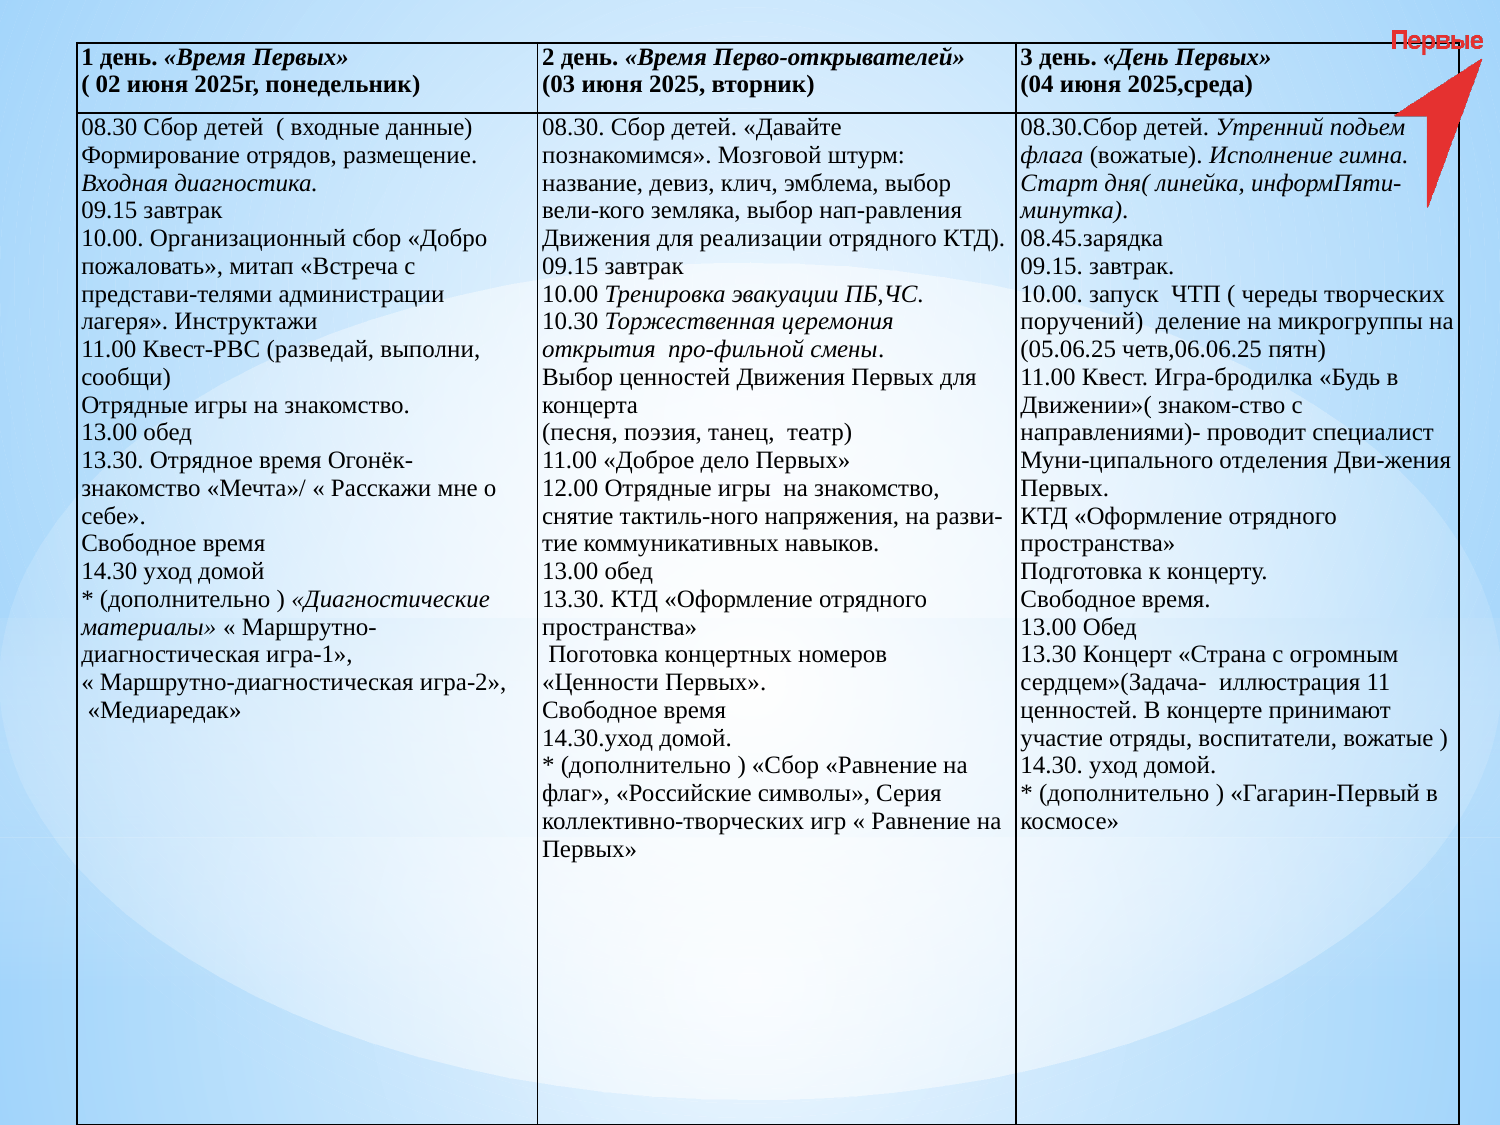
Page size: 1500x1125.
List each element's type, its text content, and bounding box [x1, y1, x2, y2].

picture [1392, 30, 1483, 209]
table_cell 08.30 Сбор детей ( входные данные) Формирование отрядов, размещение. Входная диагностика. 09.15 завтрак 10.00. Организационный сбор «Добро пожаловать», митап «Встреча с представи-телями администрации лагеря». Инструктажи 11.00 Квест-РВС (разведай, выполни, сообщи) Отрядные игры на знакомство. 13.00 обед 13.30. Отрядное время Огонёк-знакомство «Мечта»/ « Расскажи мне о себе». Свободное время 14.30 уход домой * (дополнительно ) «Диагностические материалы» « Маршрутно-диагностическая игра-1», « Маршрутно-диагностическая игра-2», «Медиаредак» [78, 114, 537, 1124]
table_header 3 день. «День Первых» (04 июня 2025,среда) [1017, 44, 1386, 112]
table_header 1 день. «Время Первых» ( 02 июня 2025г, понедельник) [78, 44, 537, 112]
table_header 2 день. «Время Перво-открывателей» (03 июня 2025, вторник) [538, 44, 1015, 112]
table_cell 08.30. Сбор детей. «Давайте познакомимся». Мозговой штурм: название, девиз, клич, эмблема, выбор вели-кого земляка, выбор нап-равления Движения для реализации отрядного КТД). 09.15 завтрак 10.00 Тренировка эвакуации ПБ,ЧС. 10.30 Торжественная церемония открытия про-фильной смены. Выбор ценностей Движения Первых для концерта (песня, поэзия, танец, театр) 11.00 «Доброе дело Первых» 12.00 Отрядные игры на знакомство, снятие тактиль-ного напряжения, на разви-тие коммуникативных навыков. 13.00 обед 13.30. КТД «Оформление отрядного пространства» Поготовка концертных номеров «Ценности Первых». Свободное время 14.30.уход домой. * (дополнительно ) «Сбор «Равнение на флаг», «Российские символы», Серия коллективно-творческих игр « Равнение на Первых» [538, 114, 1015, 1124]
table_cell 08.30.Сбор детей. Утренний подьем флага (вожатые). Исполнение гимна. Старт дня( линейка, информПяти-минутка). 08.45.зарядка 09.15. завтрак. 10.00. запуск ЧТП ( череды творческих поручений) деление на микрогруппы на (05.06.25 четв,06.06.25 пятн) 11.00 Квест. Игра-бродилка «Будь в Движении»( знаком-ство с направлениями)- проводит специалист Муни-ципального отделения Дви-жения Первых. КТД «Оформление отрядного пространства» Подготовка к концерту. Свободное время. 13.00 Обед 13.30 Концерт «Страна с огромным сердцем»(Задача- иллюстрация 11 ценностей. В концерте принимают участие отряды, воспитатели, вожатые ) 14.30. уход домой. * (дополнительно ) «Гагарин-Первый в космосе» [1017, 114, 1458, 1124]
